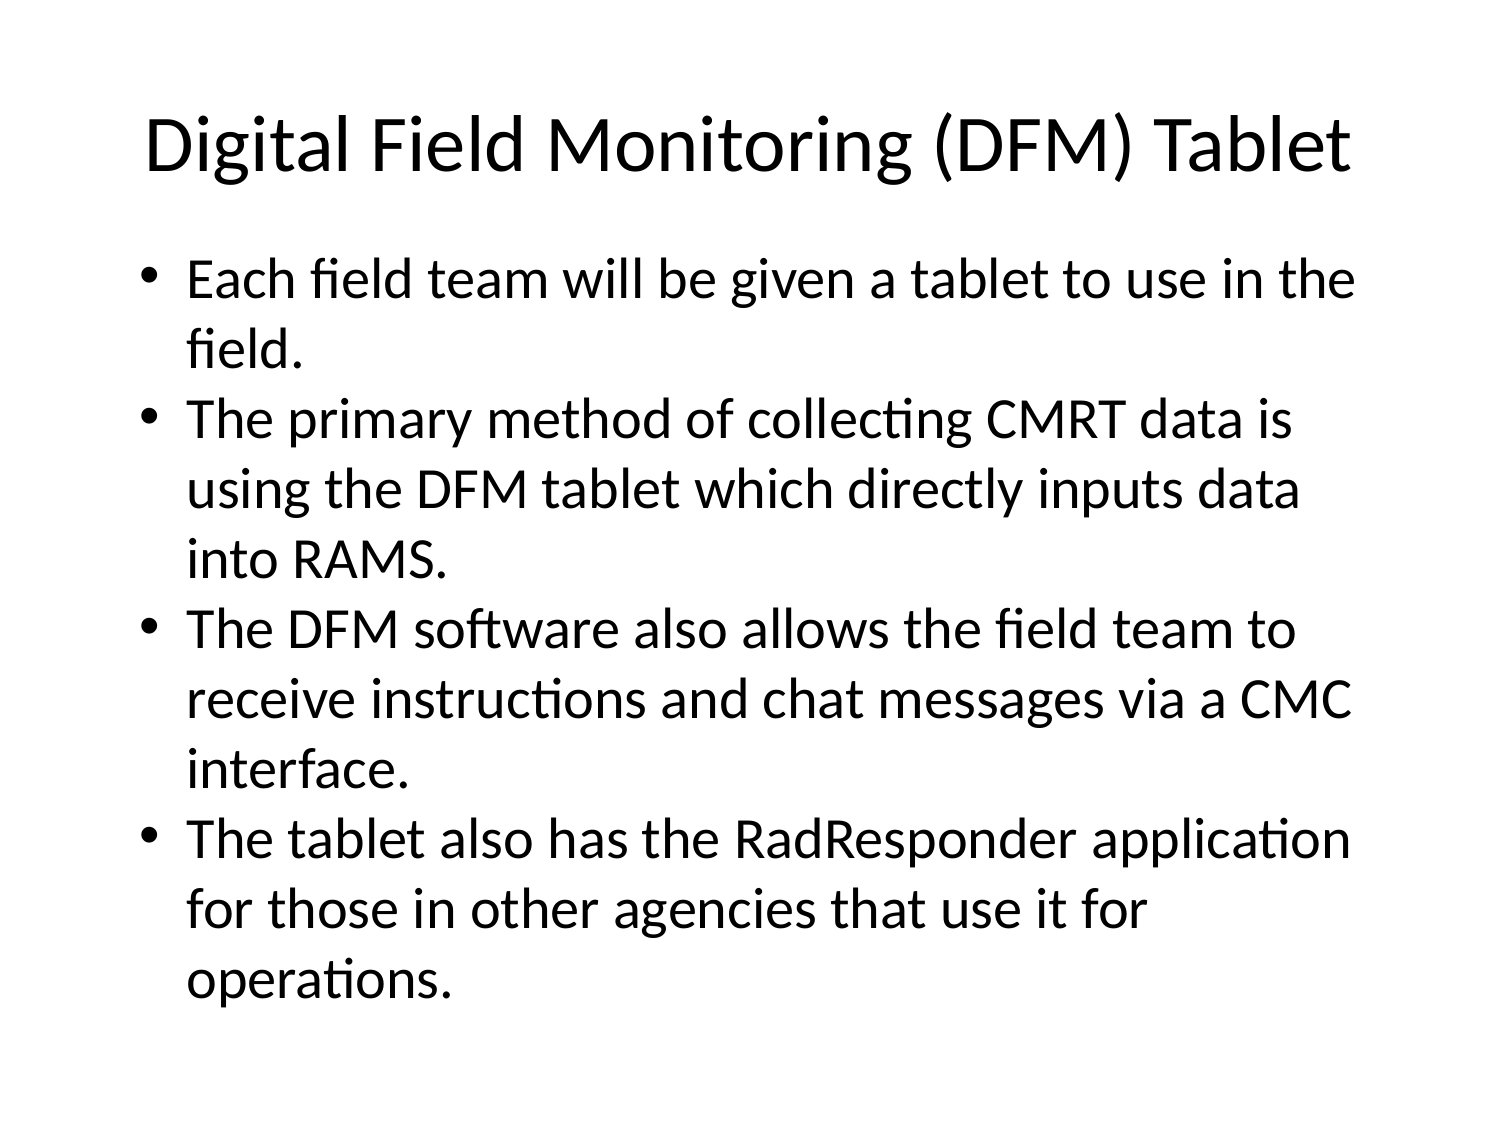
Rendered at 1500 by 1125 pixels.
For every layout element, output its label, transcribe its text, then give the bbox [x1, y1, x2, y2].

text_box Each field team will be given a tablet to use in the field. The primary method of collecting CMRT data is using the DFM tablet which directly inputs data into RAMS. The DFM software also allows the field team to receive instructions and chat messages via a CMC interface. The tablet also has the RadResponder application for those in other agencies that use it for operations. [125, 232, 1375, 1018]
title Digital Field Monitoring (DFM) Tablet [75, 45, 1425, 233]
